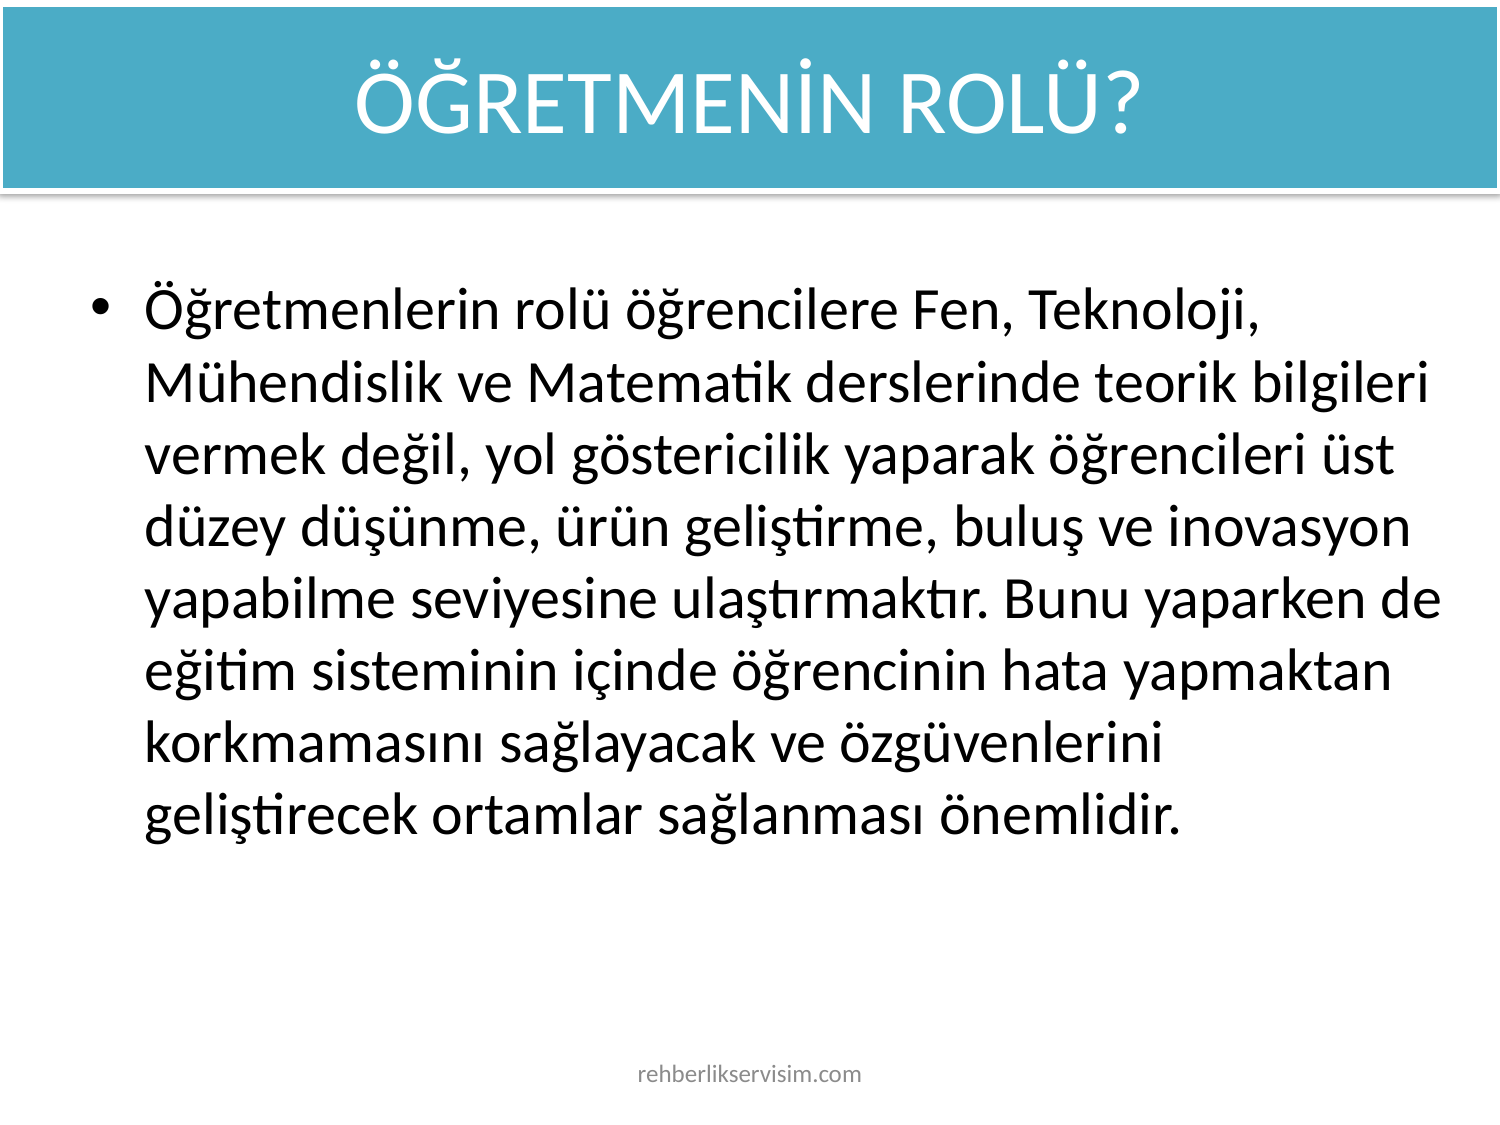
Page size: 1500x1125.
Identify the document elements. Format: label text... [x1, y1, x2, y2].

title ÖĞRETMENİN ROLÜ? [0, 0, 1500, 194]
footer rehberlikservisim.com [512, 1042, 988, 1103]
list Öğretmenlerin rolü öğrencilere Fen, Teknoloji, Mühendislik ve Matematik derslerinde teorik bilgileri vermek değil, yol göstericilik yaparak öğrencileri üst düzey düşünme, ürün geliştirme, buluş ve inovasyon yapabilme seviyesine ulaştırmaktır. Bunu yaparken de eğitim sisteminin içinde öğrencinin hata yapmaktan korkmamasını sağlayacak ve özgüvenlerini geliştirecek ortamlar sağlanması önemlidir. [75, 262, 1459, 1059]
